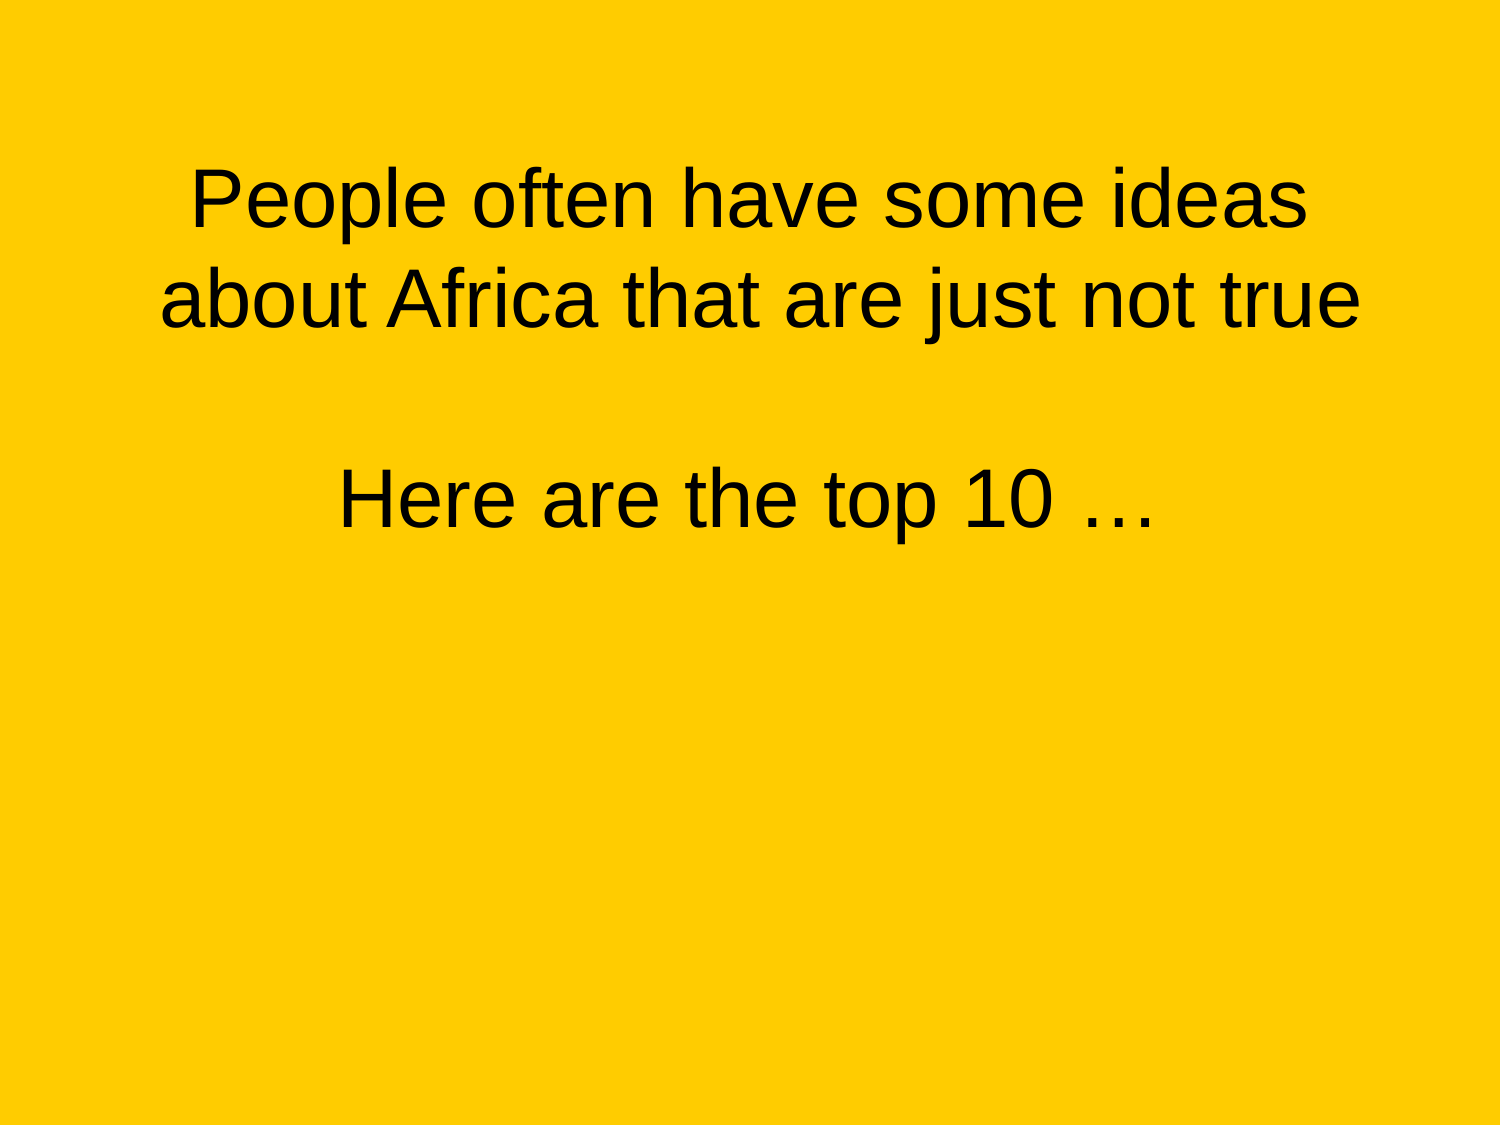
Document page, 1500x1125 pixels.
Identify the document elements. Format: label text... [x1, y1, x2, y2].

title People often have some ideas about Africa that are just not true Here are the top 10 … [75, 112, 1425, 775]
